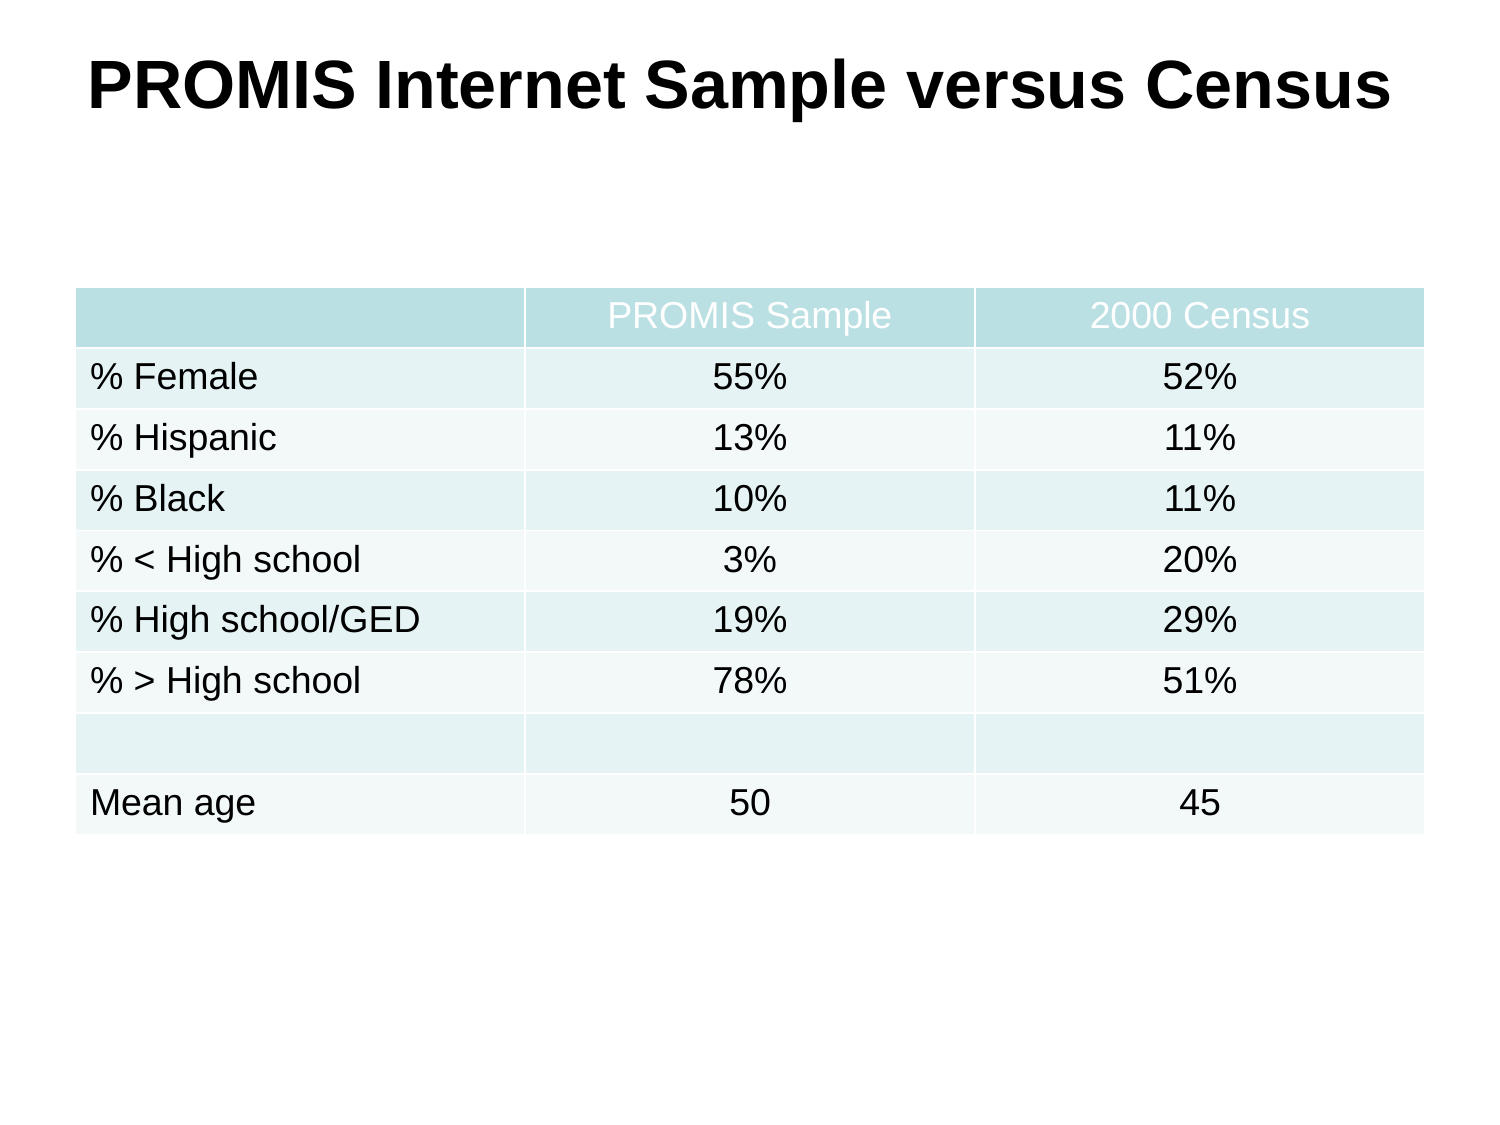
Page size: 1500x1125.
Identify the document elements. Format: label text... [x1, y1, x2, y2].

table_header [76, 288, 524, 347]
table_cell 11% [976, 471, 1424, 530]
table_cell Mean age [76, 775, 524, 834]
table_cell [76, 714, 524, 773]
table_header 2000 Census [976, 288, 1424, 347]
table_cell 45 [976, 775, 1424, 834]
table_cell 13% [526, 410, 974, 469]
table_cell 3% [526, 531, 974, 590]
table_cell % Female [76, 349, 524, 408]
table_cell 51% [976, 653, 1424, 712]
table_cell % > High school [76, 653, 524, 712]
table_cell 50 [526, 775, 974, 834]
table_cell % High school/GED [76, 592, 524, 651]
table_cell 19% [526, 592, 974, 651]
table_cell [526, 714, 974, 773]
table_cell 29% [976, 592, 1424, 651]
table_cell % Hispanic [76, 410, 524, 469]
table_cell 11% [976, 410, 1424, 469]
table_cell [976, 714, 1424, 773]
table_cell 10% [526, 471, 974, 530]
title PROMIS Internet Sample versus Census [0, 6, 1500, 156]
table_header PROMIS Sample [526, 288, 974, 347]
table_cell % < High school [76, 531, 524, 590]
table_cell 52% [976, 349, 1424, 408]
table_cell 20% [976, 531, 1424, 590]
table_cell 55% [526, 349, 974, 408]
table_cell % Black [76, 471, 524, 530]
table_cell 78% [526, 653, 974, 712]
